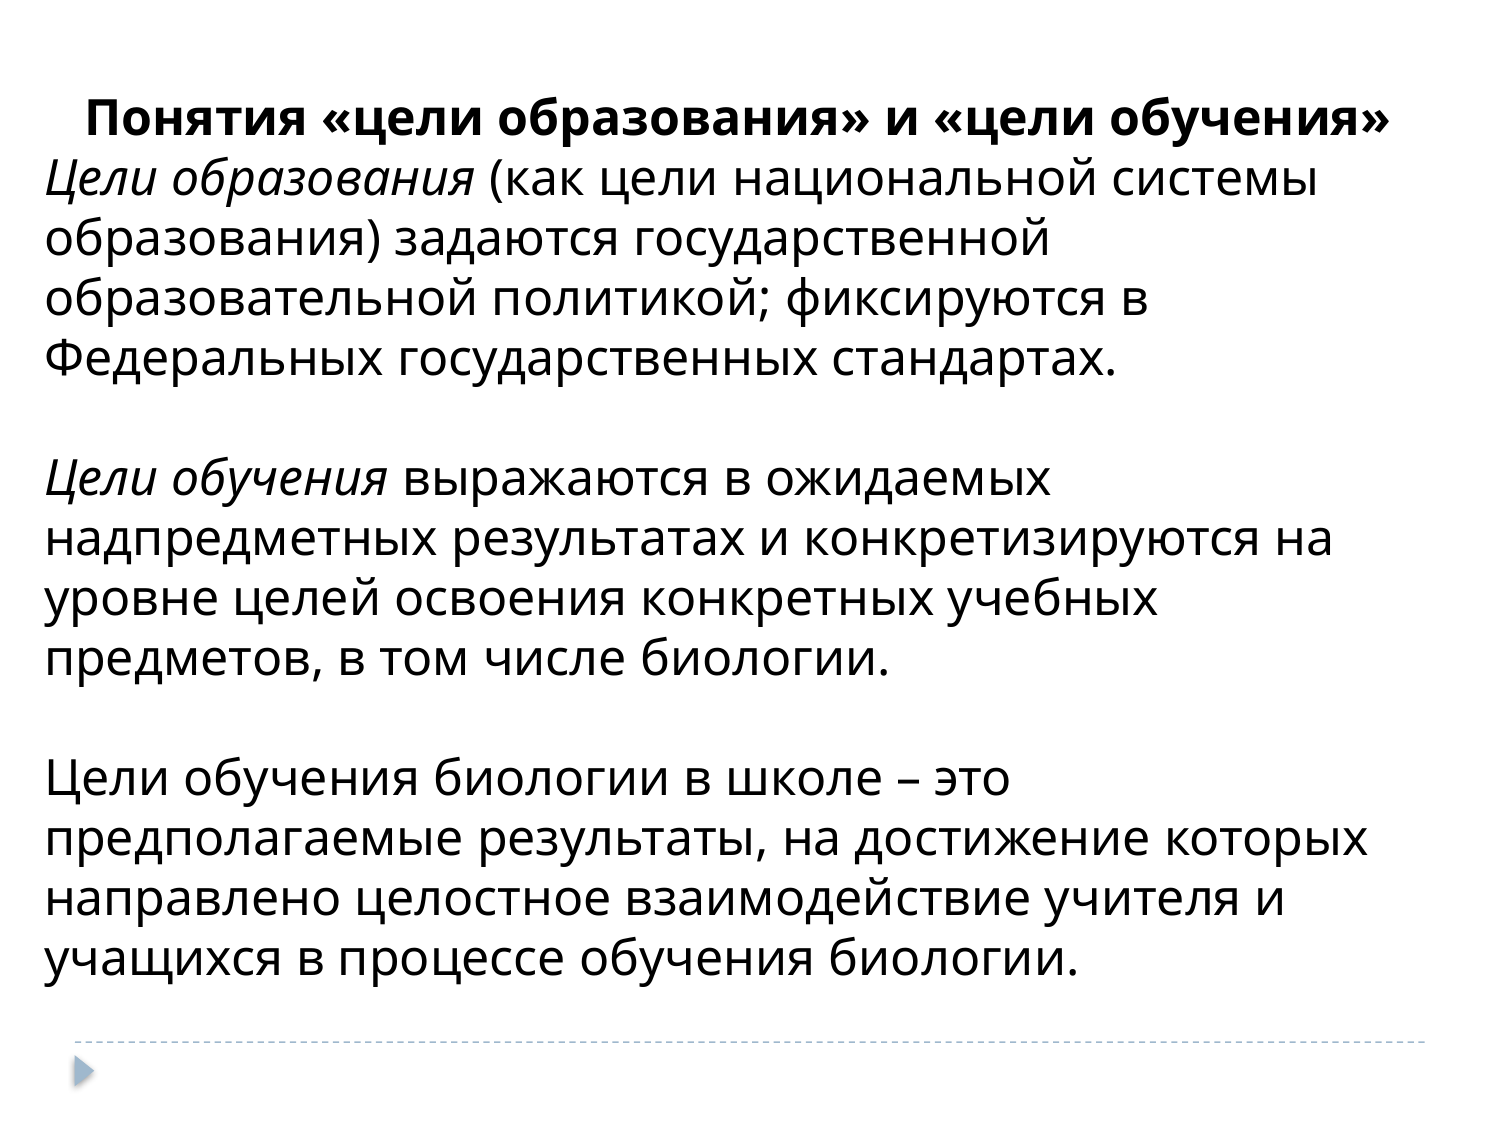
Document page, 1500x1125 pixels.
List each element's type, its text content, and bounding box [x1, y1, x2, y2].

text_box Понятия «цели образования» и «цели обучения» Цели образования (как цели национальной системы образования) задаются государственной образовательной политикой; фиксируются в Федеральных государственных стандартах. Цели обучения выражаются в ожидаемых надпредметных результатах и конкретизируются на уровне целей освоения конкретных учебных предметов, в том числе биологии. Цели обучения биологии в школе – это предполагаемые результаты, на достижение которых направлено целостное взаимодействие учителя и учащихся в процессе обучения биологии. [29, 78, 1447, 1053]
